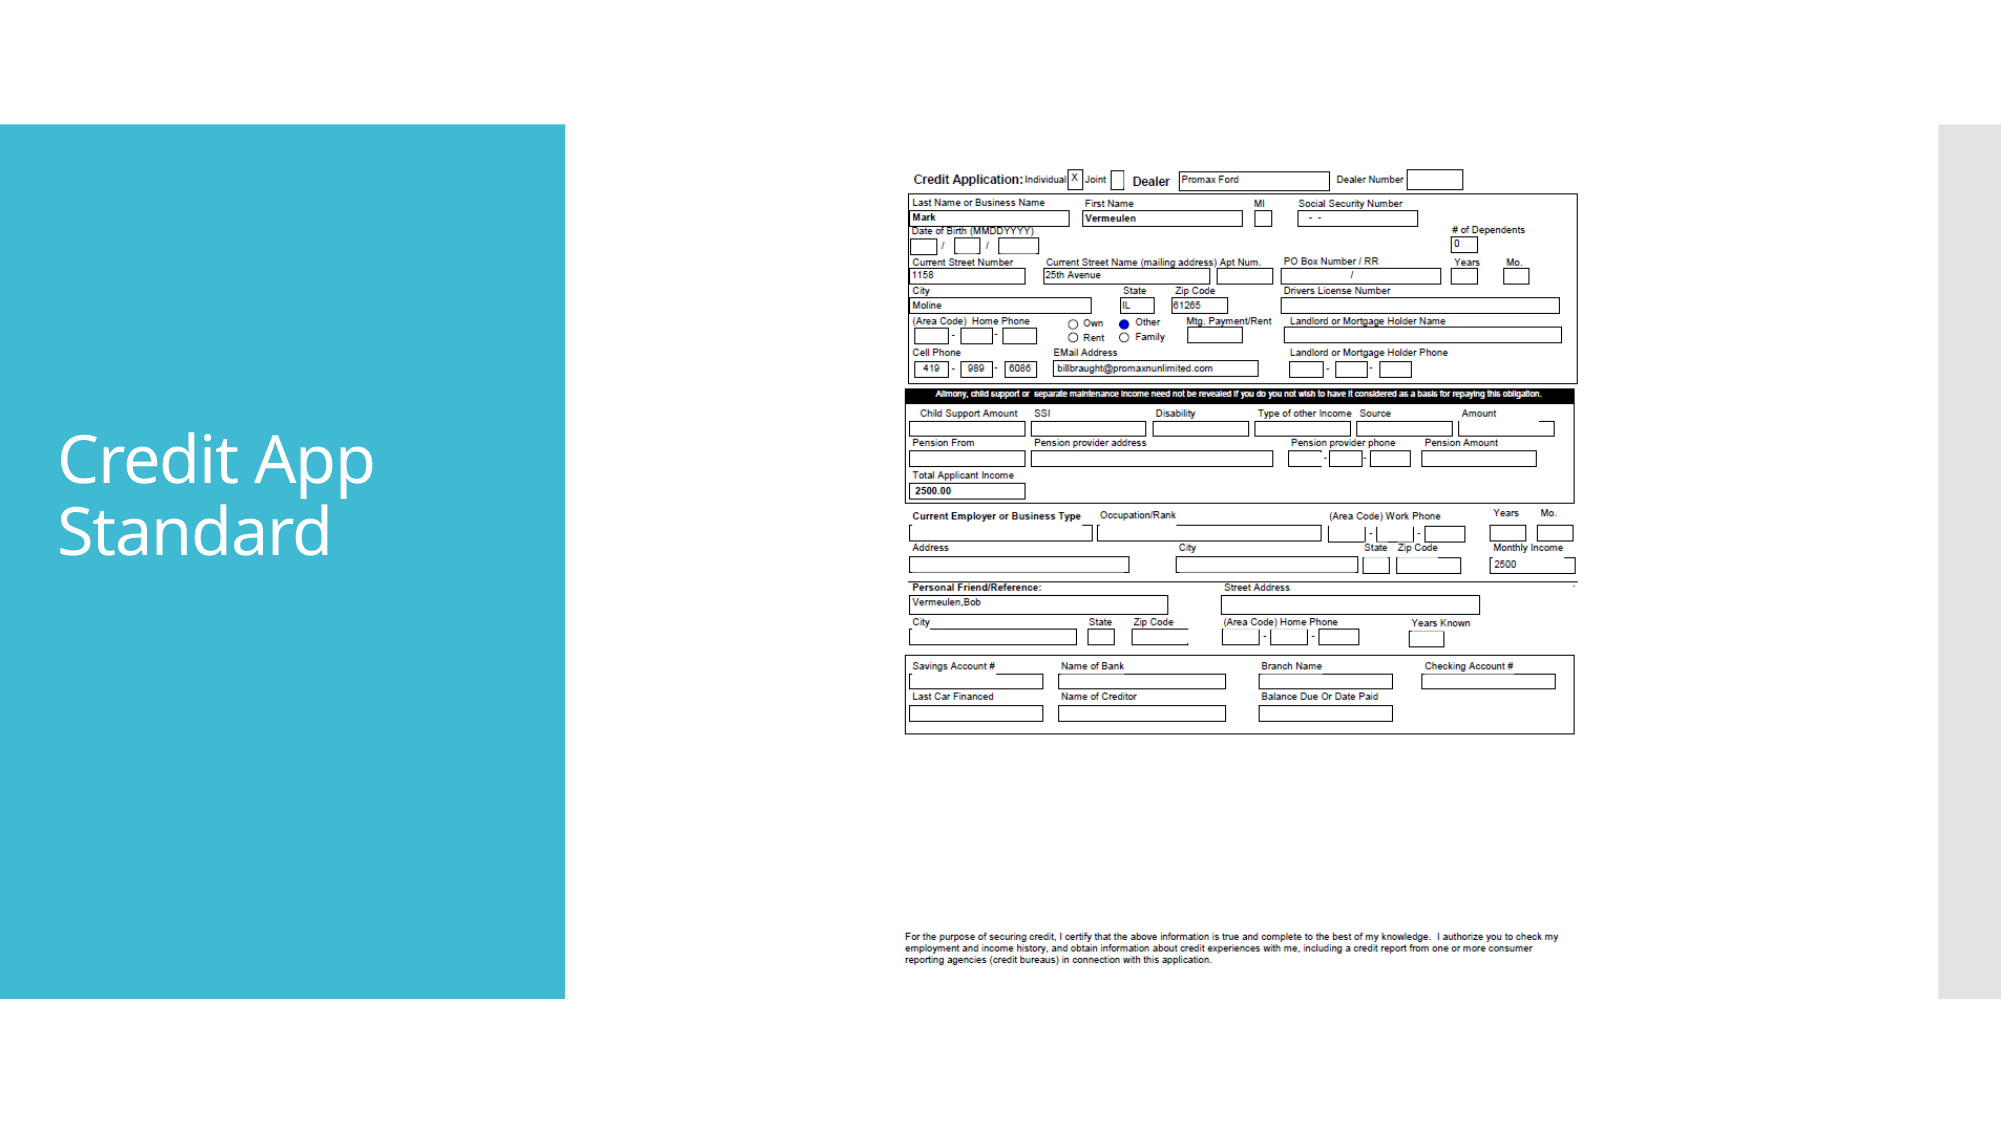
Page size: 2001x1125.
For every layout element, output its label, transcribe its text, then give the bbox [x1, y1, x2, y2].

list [887, 142, 1582, 983]
title Credit App Standard [41, 187, 507, 578]
